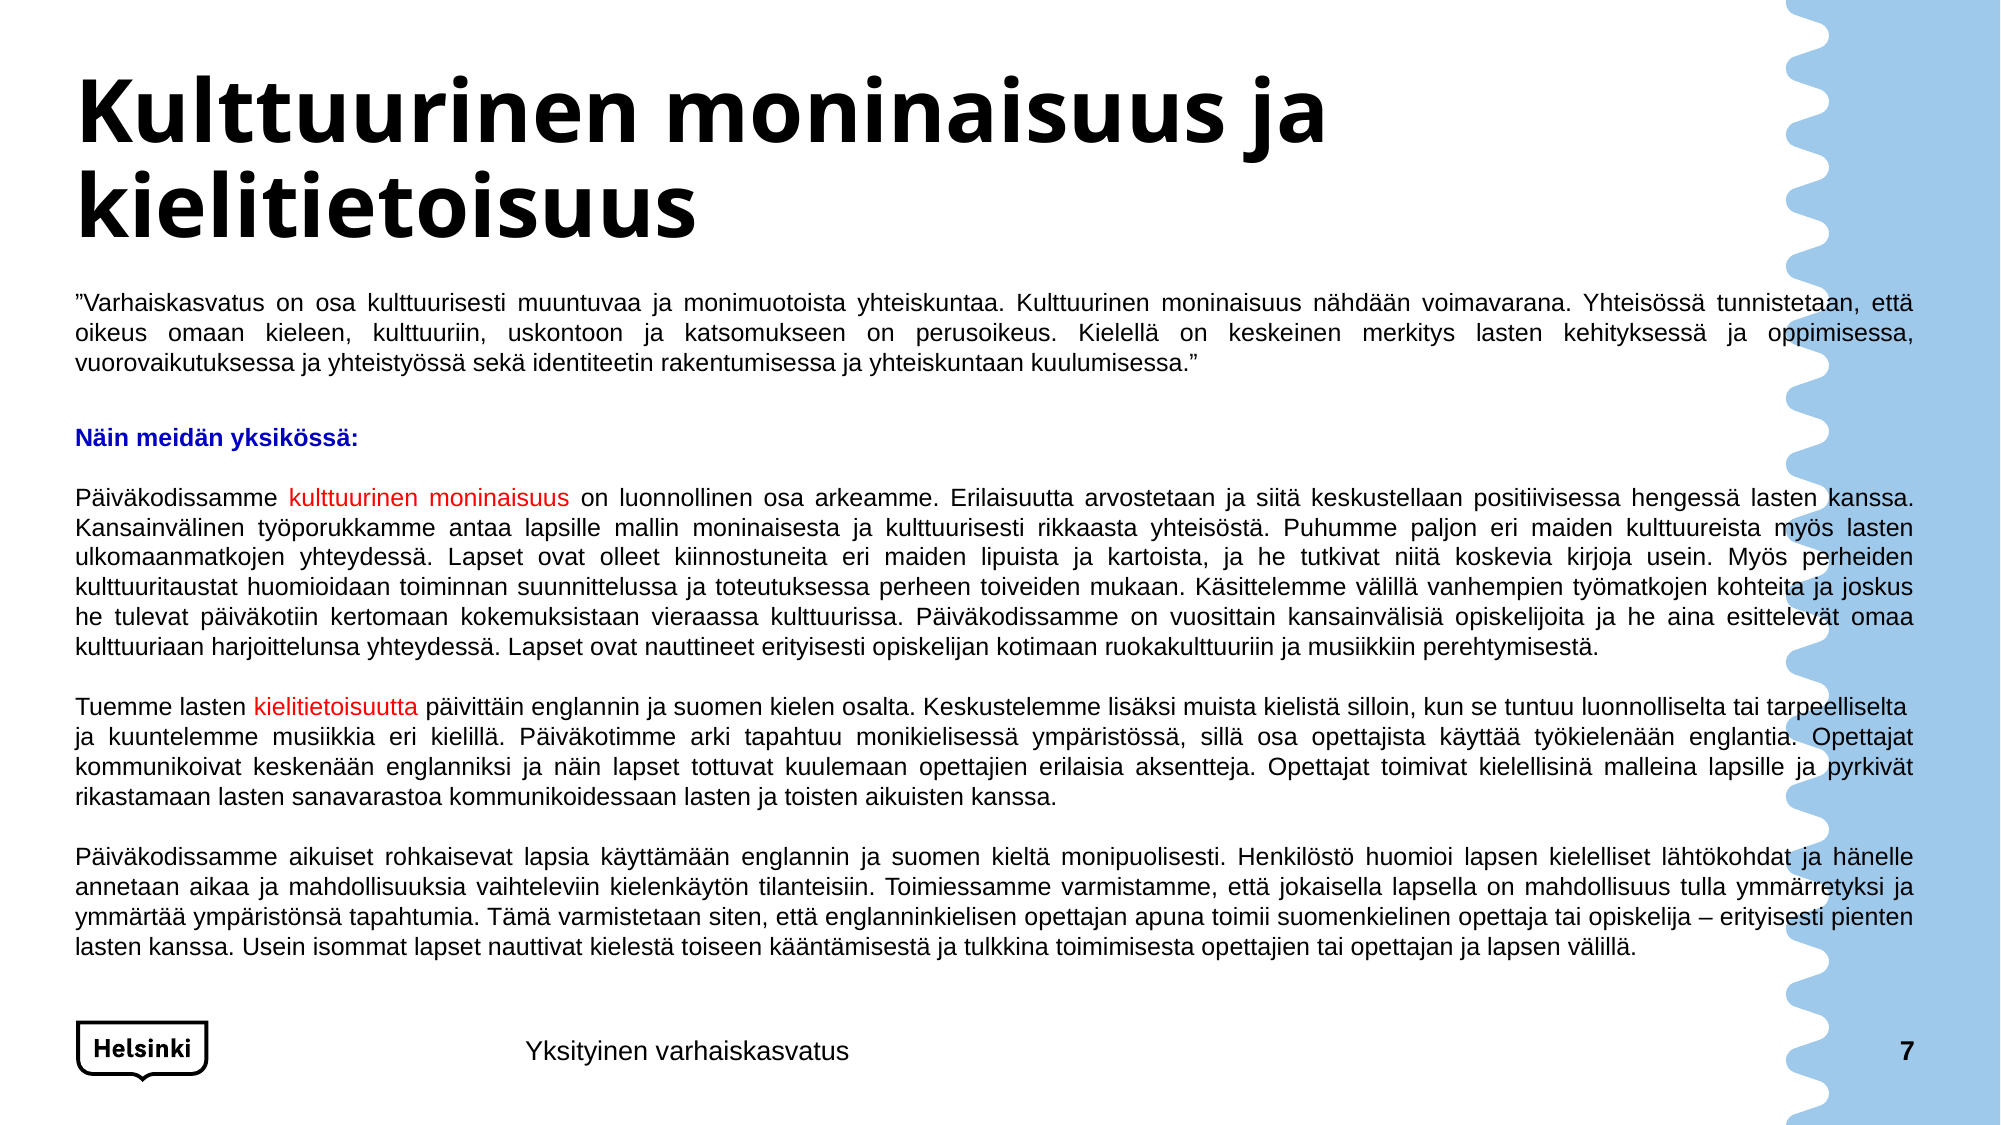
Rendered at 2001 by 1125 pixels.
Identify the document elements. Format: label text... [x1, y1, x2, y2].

slide_number 7 [1712, 1028, 1916, 1071]
footer Yksityinen varhaiskasvatus [525, 1028, 1201, 1071]
title Kulttuurinen moninaisuus ja kielitietoisuus [75, 66, 1918, 196]
list ”Varhaiskasvatus on osa kulttuurisesti muuntuvaa ja monimuotoista yhteiskuntaa. Kulttuurinen moninaisuus nähdään voimavarana. Yhteisössä tunnistetaan, että oikeus omaan kieleen, kulttuuriin, uskontoon ja katsomukseen on perusoikeus. Kielellä on keskeinen merkitys lasten kehityksessä ja oppimisessa, vuorovaikutuksessa ja yhteistyössä sekä identiteetin rakentumisessa ja yhteiskuntaan kuulumisessa.” Näin meidän yksikössä: Päiväkodissamme kulttuurinen moninaisuus on luonnollinen osa arkeamme. Erilaisuutta arvostetaan ja siitä keskustellaan positiivisessa hengessä lasten kanssa. Kansainvälinen työporukkamme antaa lapsille mallin moninaisesta ja kulttuurisesti rikkaasta yhteisöstä. Puhumme paljon eri maiden kulttuureista myös lasten ulkomaanmatkojen yhteydessä. Lapset ovat olleet kiinnostuneita eri maiden lipuista ja kartoista, ja he tutkivat niitä koskevia kirjoja usein. Myös perheiden kulttuuritaustat huomioidaan toiminnan suunnittelussa ja toteutuksessa perheen toiveiden mukaan. Käsittelemme välillä vanhempien työmatkojen kohteita ja joskus he tulevat päiväkotiin kertomaan kokemuksistaan vieraassa kulttuurissa. Päiväkodissamme on vuosittain kansainvälisiä opiskelijoita ja he aina esittelevät omaa kulttuuriaan harjoittelunsa yhteydessä. Lapset ovat nauttineet erityisesti opiskelijan kotimaan ruokakulttuuriin ja musiikkiin perehtymisestä. Tuemme lasten kielitietoisuutta päivittäin englannin ja suomen kielen osalta. Keskustelemme lisäksi muista kielistä silloin, kun se tuntuu luonnolliselta tai tarpeelliselta ja kuuntelemme musiikkia eri kielillä. Päiväkotimme arki tapahtuu monikielisessä ympäristössä, sillä osa opettajista käyttää työkielenään englantia. Opettajat kommunikoivat keskenään englanniksi ja näin lapset tottuvat kuulemaan opettajien erilaisia aksentteja. Opettajat toimivat kielellisinä malleina lapsille ja pyrkivät rikastamaan lasten sanavarastoa kommunikoidessaan lasten ja toisten aikuisten kanssa. Päiväkodissamme aikuiset rohkaisevat lapsia käyttämään englannin ja suomen kieltä monipuolisesti. Henkilöstö huomioi lapsen kielelliset lähtökohdat ja hänelle annetaan aikaa ja mahdollisuuksia vaihteleviin kielenkäytön tilanteisiin. Toimiessamme varmistamme, että jokaisella lapsella on mahdollisuus tulla ymmärretyksi ja ymmärtää ympäristönsä tapahtumia. Tämä varmistetaan siten, että englanninkielisen opettajan apuna toimii suomenkielinen opettaja tai opiskelija – erityisesti pienten lasten kanssa. Usein isommat lapset nauttivat kielestä toiseen kääntämisestä ja tulkkina toimimisesta opettajien tai opettajan ja lapsen välillä. [75, 196, 1918, 1014]
